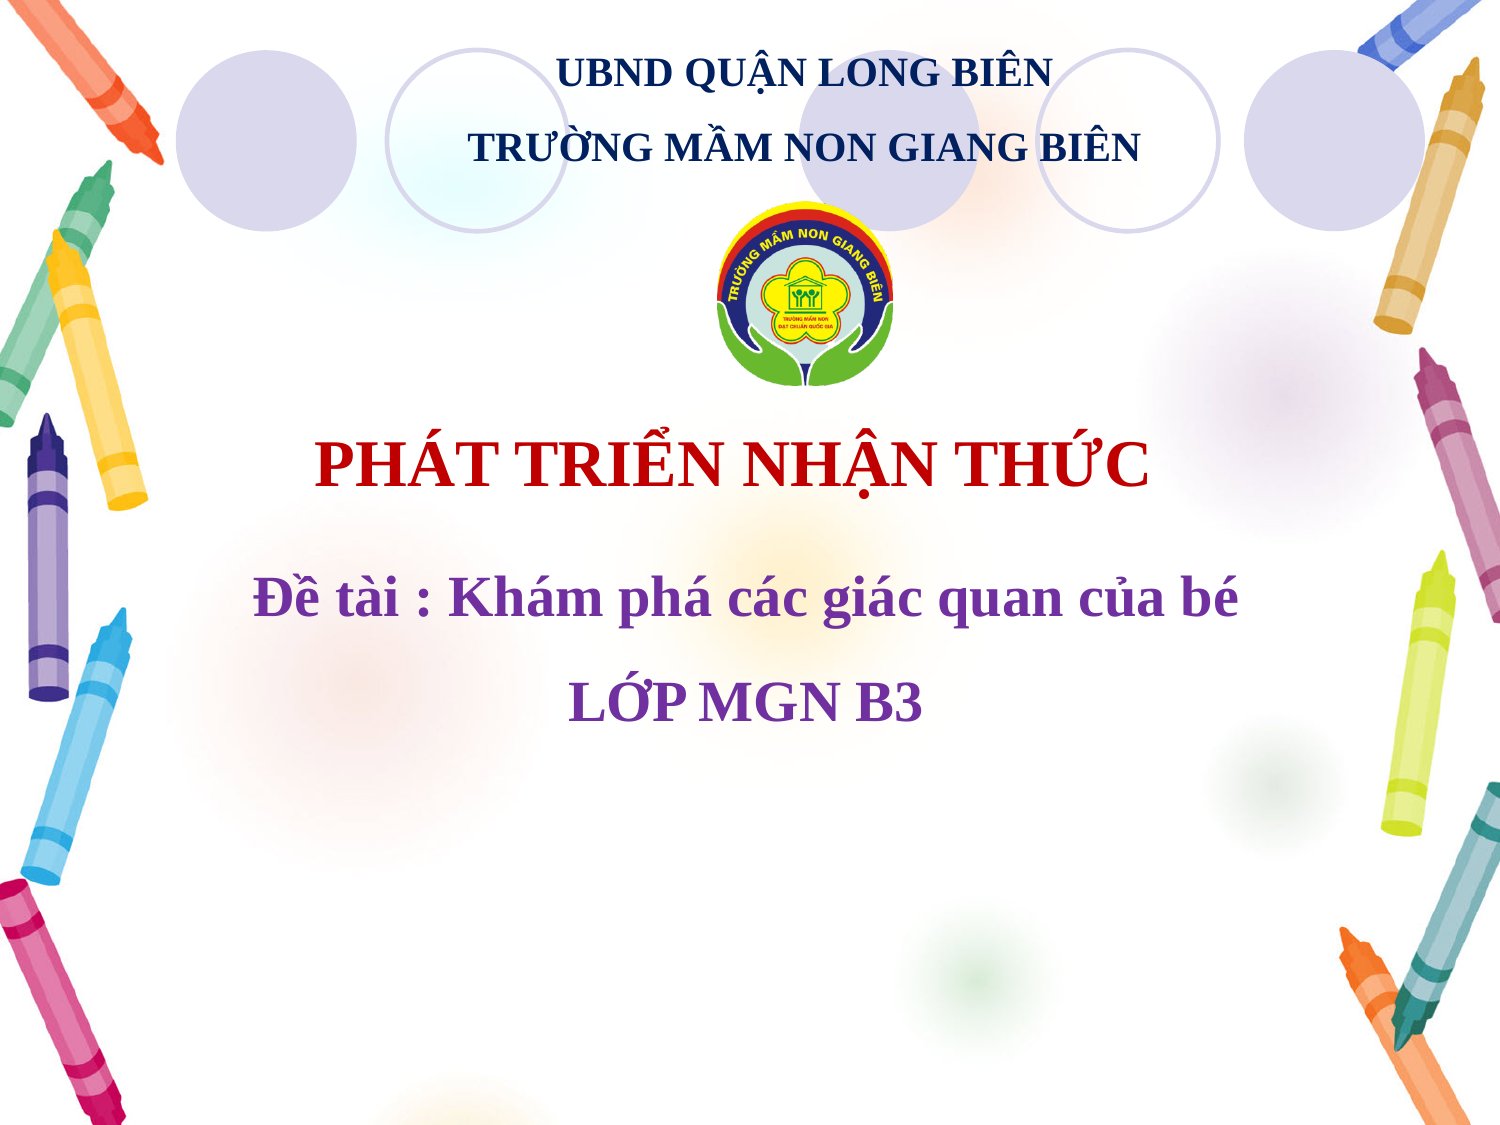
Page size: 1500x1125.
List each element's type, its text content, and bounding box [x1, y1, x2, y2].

picture [0, 0, 1500, 1125]
text_box UBND QUẬN LONG BIÊN TRƯỜNG MẦM NON GIANG BIÊN [452, 0, 1157, 178]
text_box Đề tài : Khám phá các giác quan của bé LỚP MGN B3 [225, 515, 1267, 740]
picture [1049, 58, 1216, 228]
picture [390, 57, 556, 228]
text_box PHÁT TRIỂN NHẬN THỨC [300, 412, 1250, 508]
